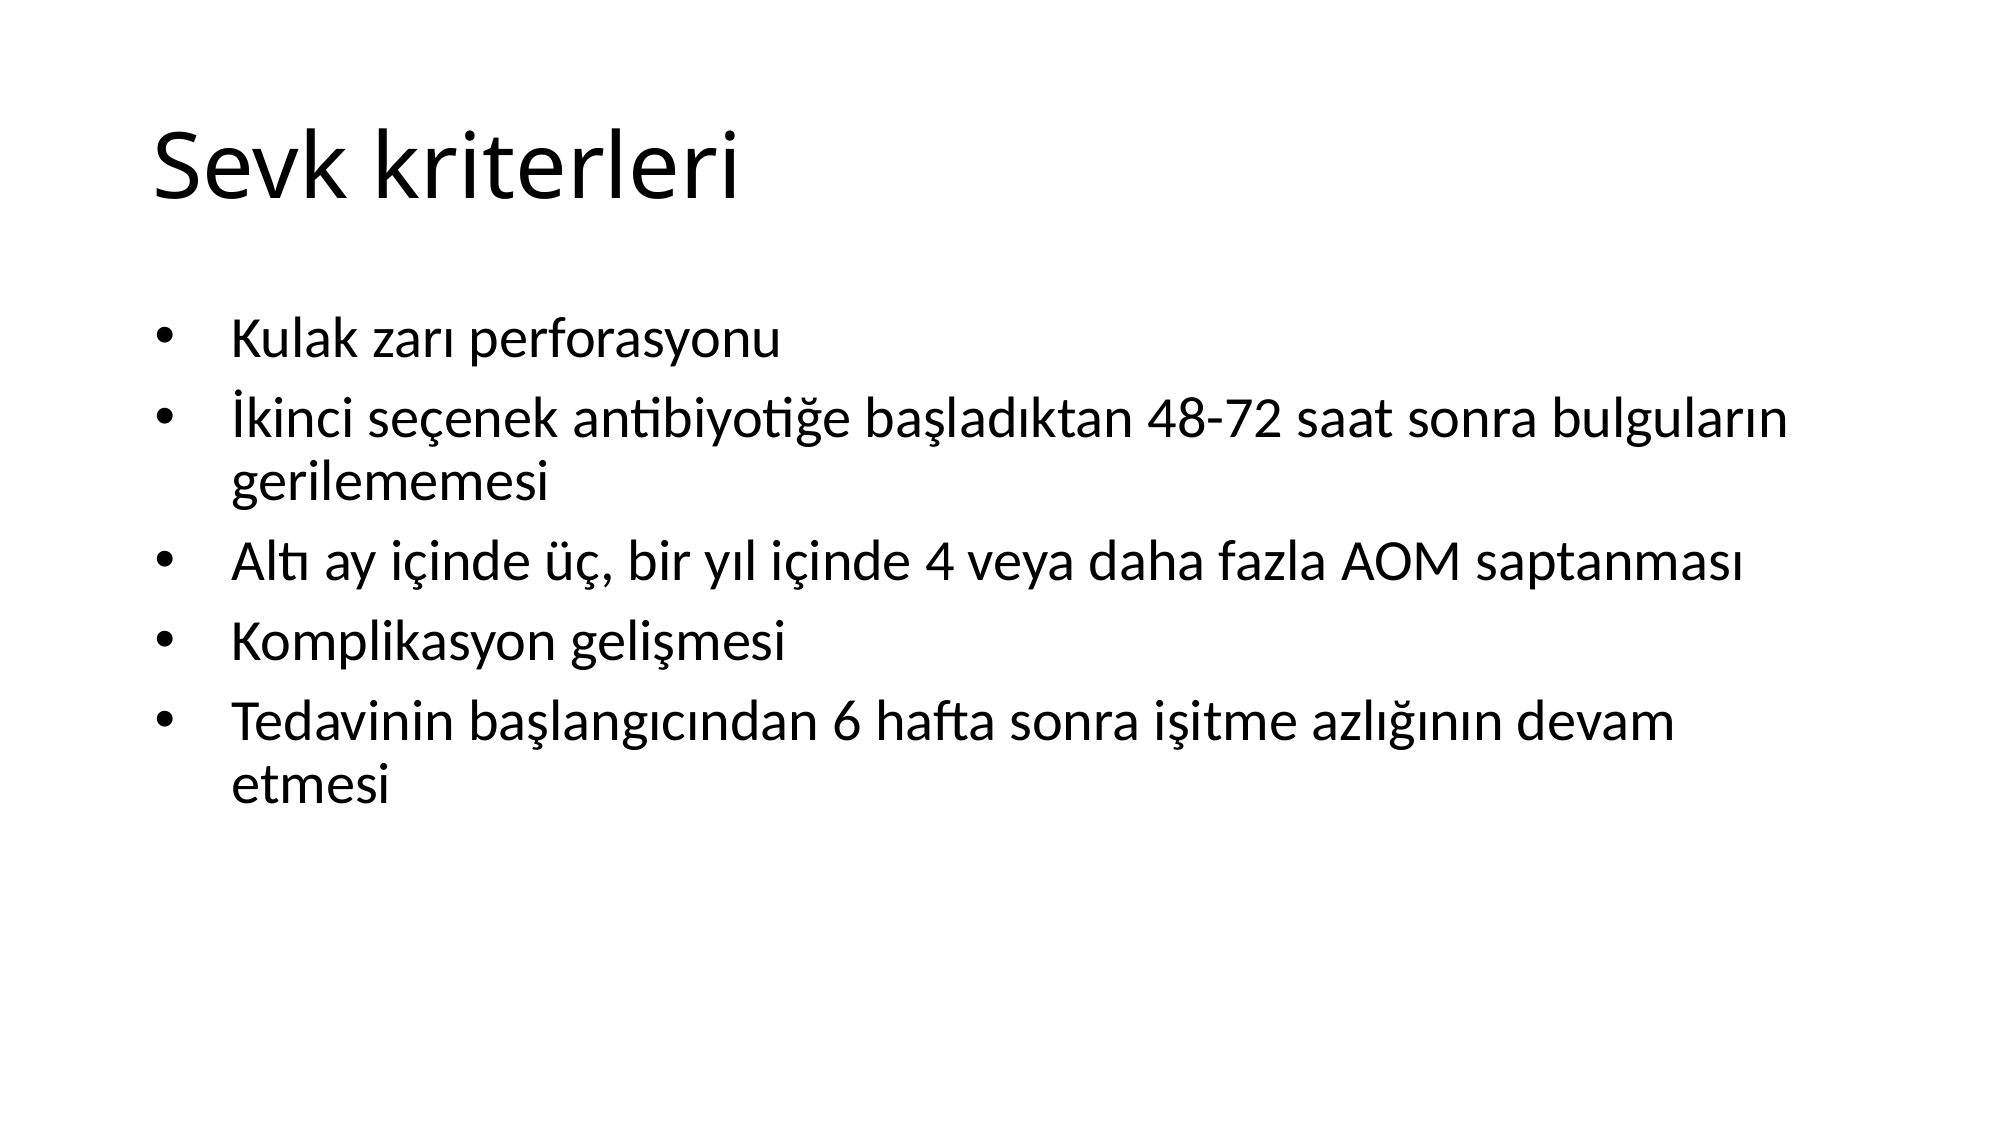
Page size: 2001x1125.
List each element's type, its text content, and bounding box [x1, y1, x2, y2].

list Kulak zarı perforasyonu İkinci seçenek antibiyotiğe başladıktan 48-72 saat sonra bulguların gerilememesi Altı ay içinde üç, bir yıl içinde 4 veya daha fazla AOM saptanması Komplikasyon gelişmesi Tedavinin başlangıcından 6 hafta sonra işitme azlığının devam etmesi [137, 299, 1863, 1014]
title Sevk kriterleri [137, 59, 1863, 278]
